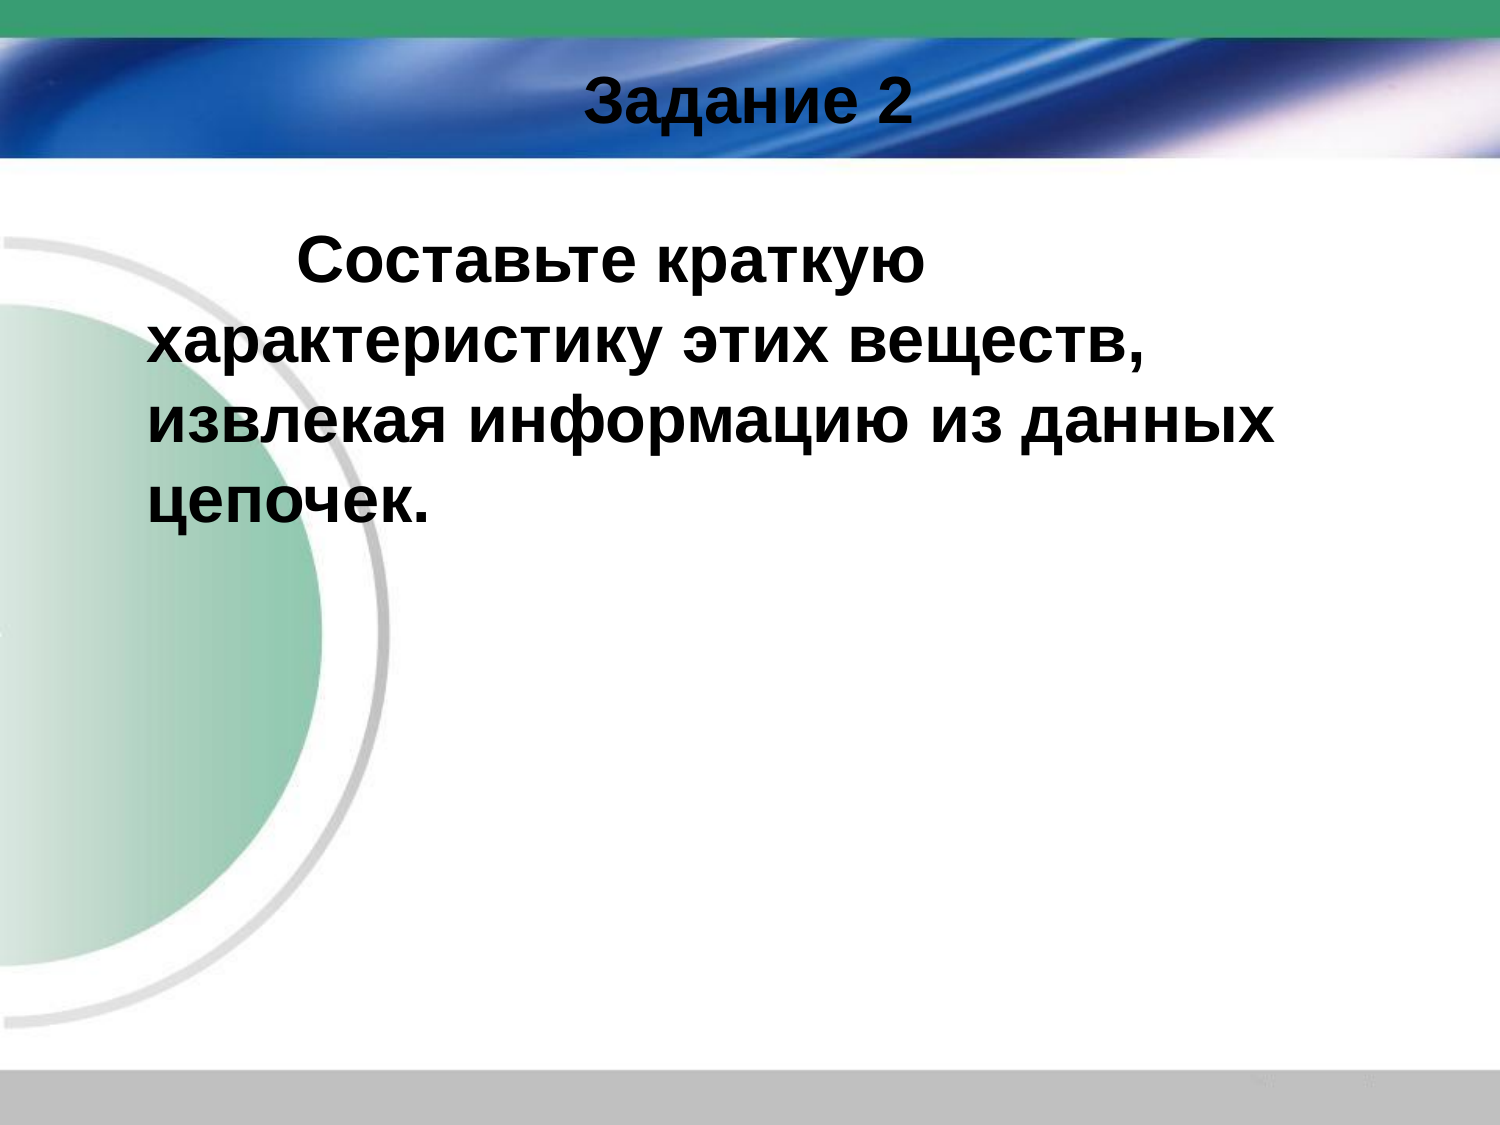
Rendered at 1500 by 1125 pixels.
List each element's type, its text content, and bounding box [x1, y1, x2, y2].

title Задание 2 [74, 44, 1424, 150]
list Составьте краткую характеристику этих веществ, извлекая информацию из данных цепочек. [74, 207, 1426, 1048]
picture [0, 0, 1500, 1125]
